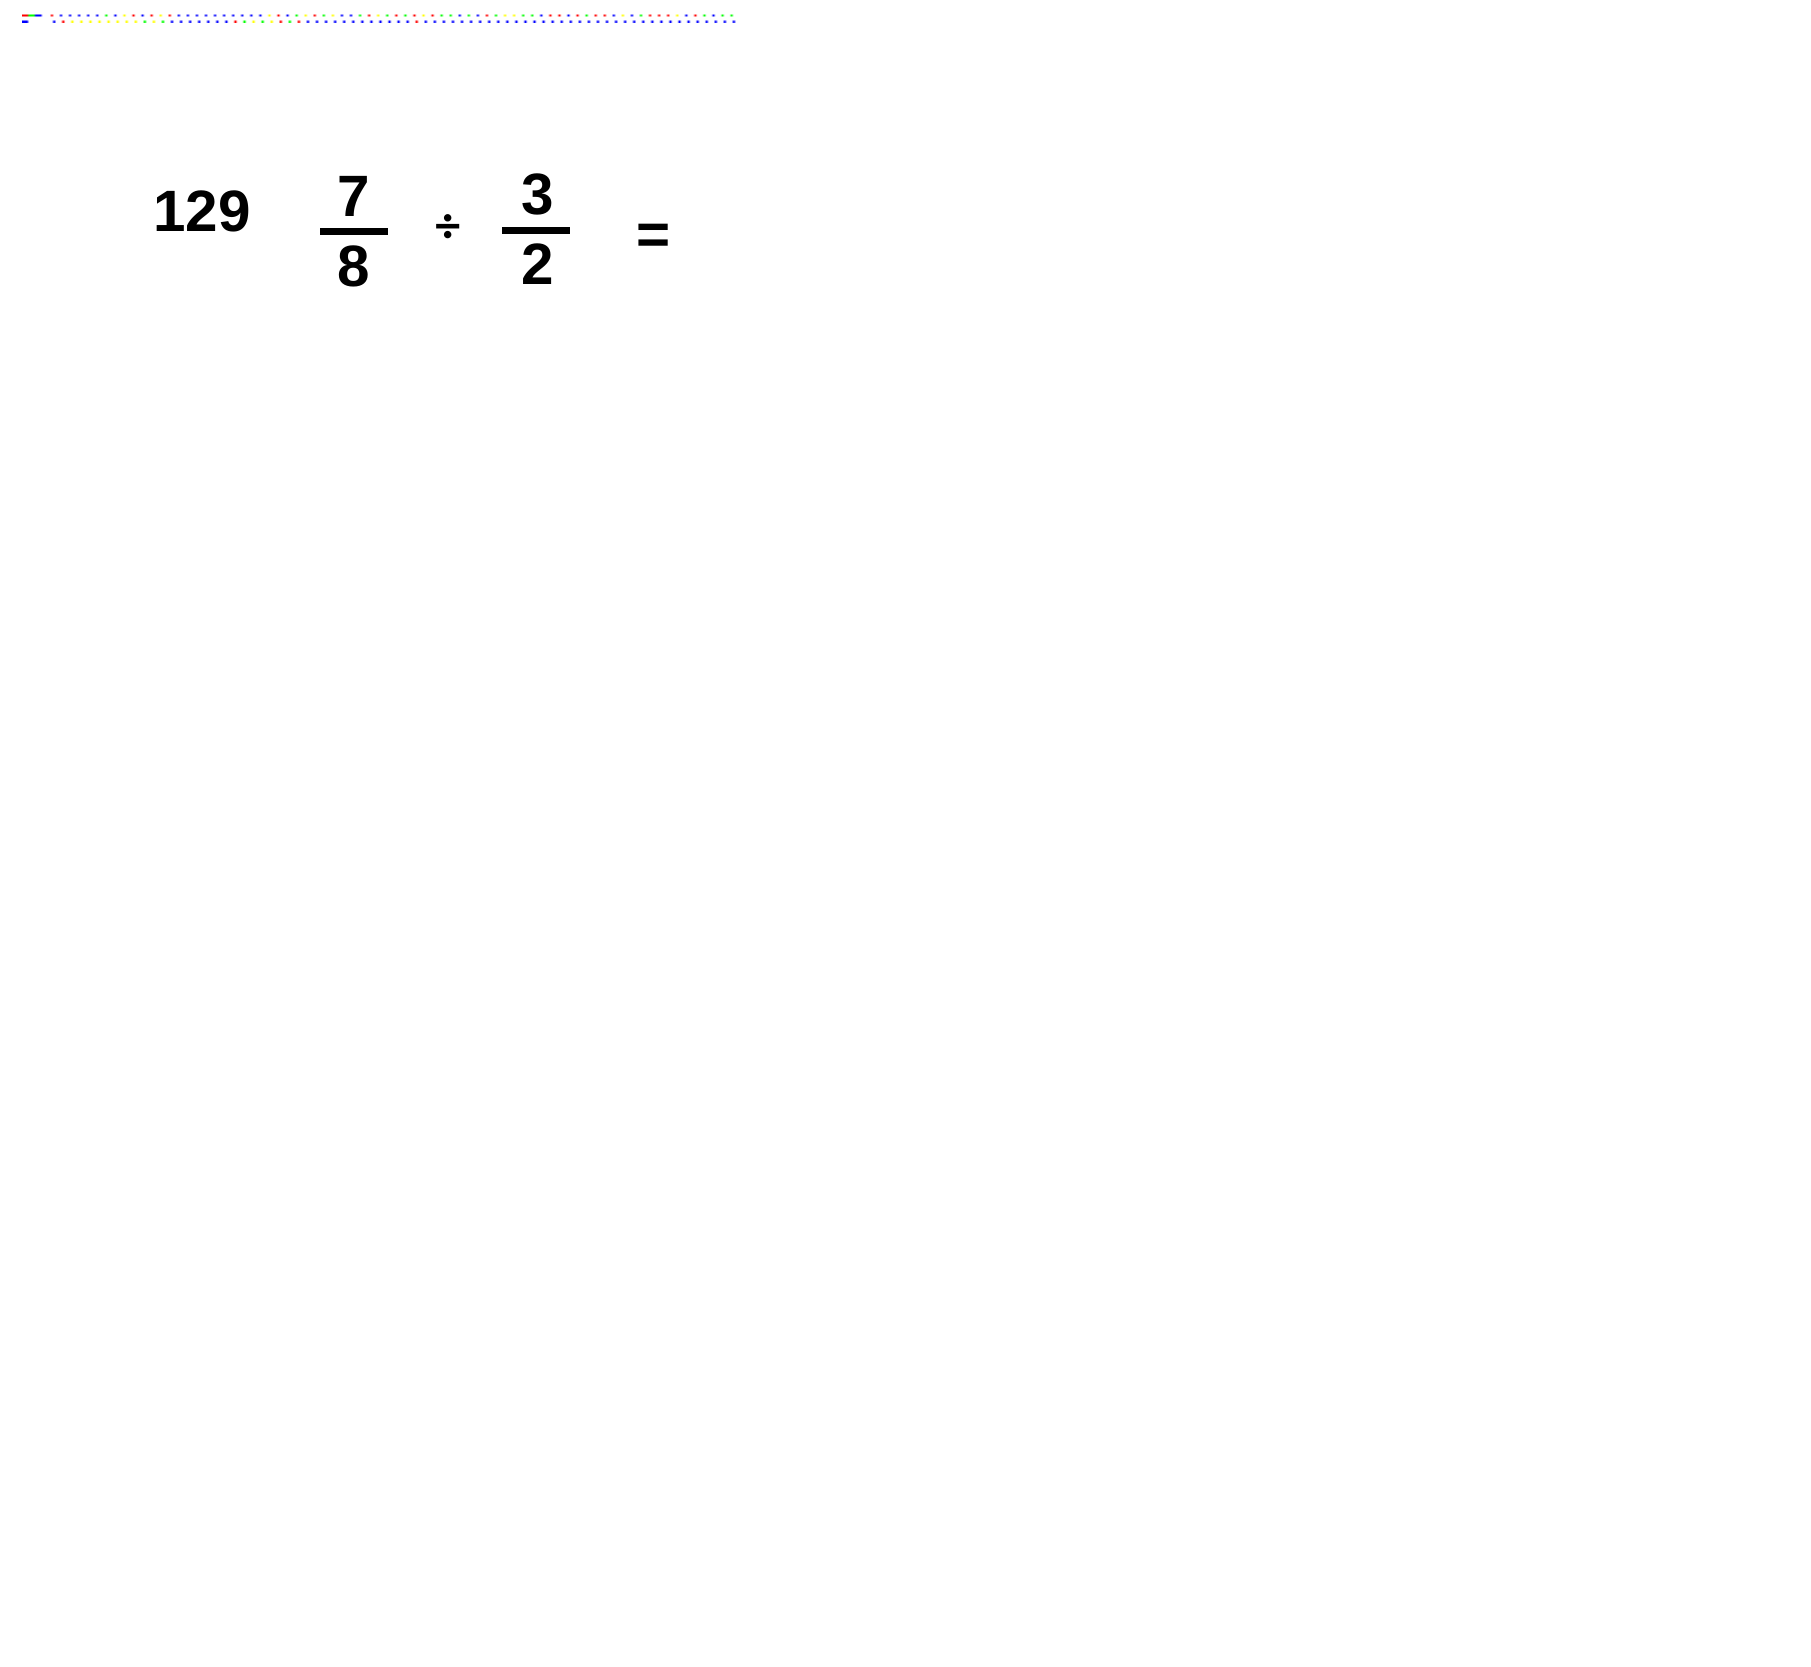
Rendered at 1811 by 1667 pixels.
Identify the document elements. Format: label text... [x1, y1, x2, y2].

text_box 129 [138, 165, 268, 251]
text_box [322, 148, 731, 308]
picture [22, 13, 748, 24]
